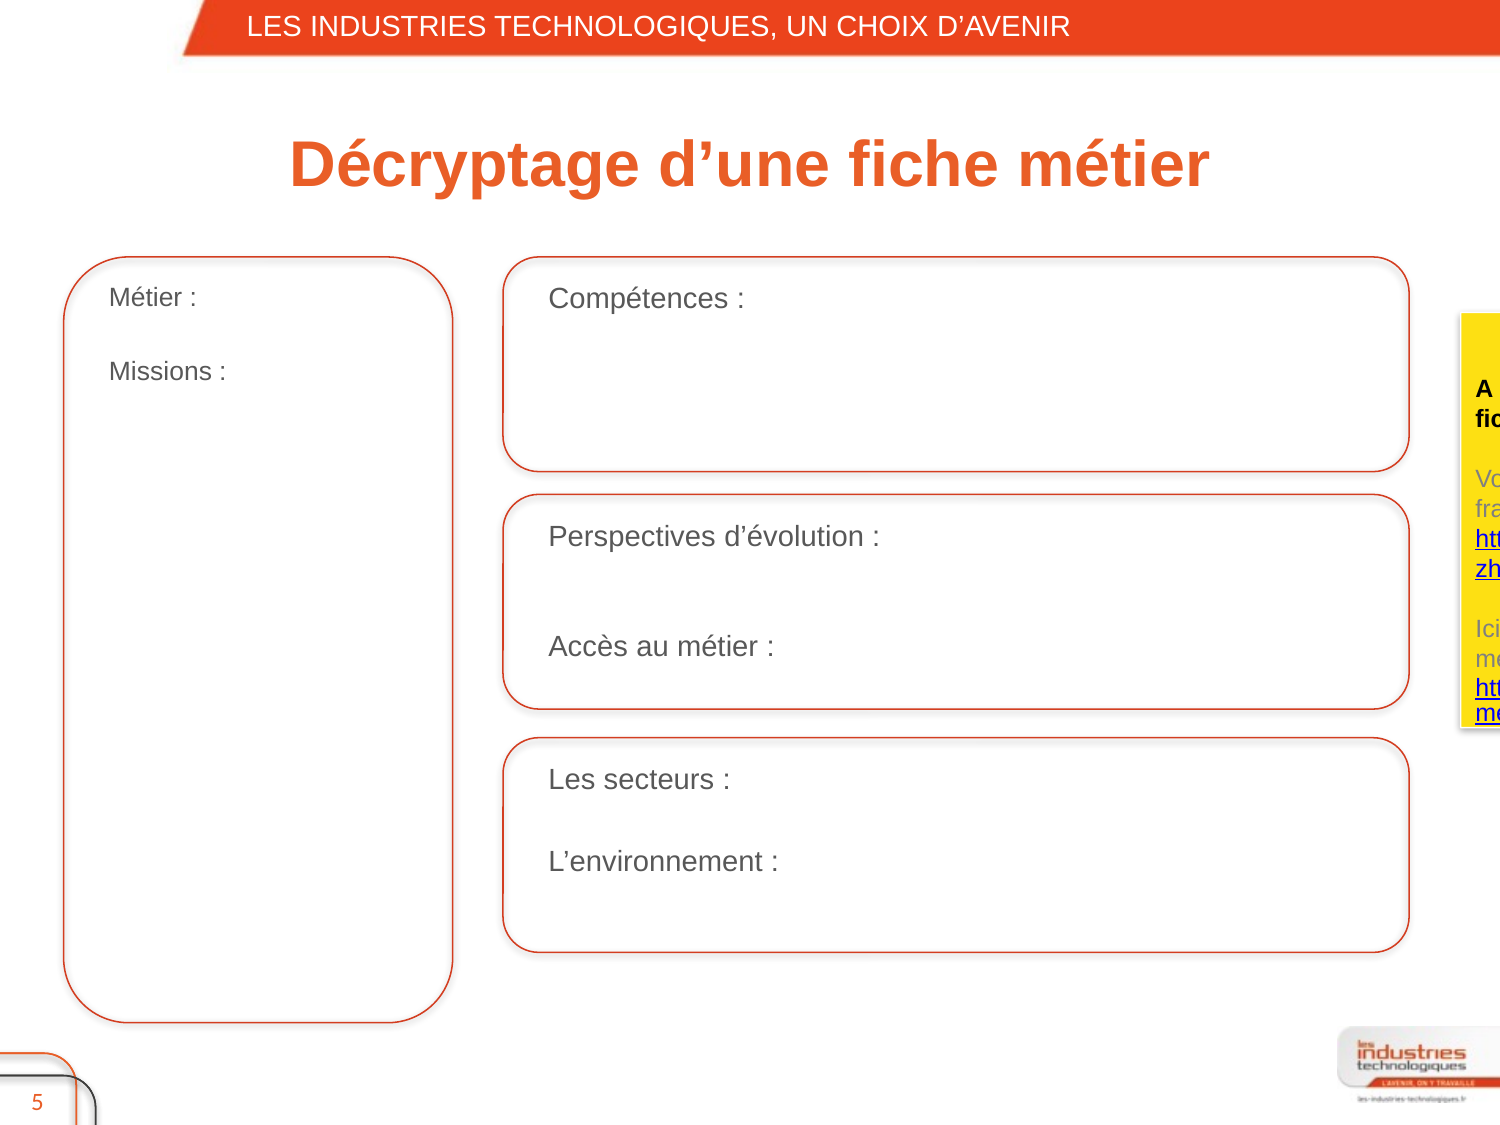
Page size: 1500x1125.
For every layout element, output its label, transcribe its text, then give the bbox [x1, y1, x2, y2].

title Décryptage d’une fiche métier [75, 89, 1425, 232]
text_box [502, 256, 1410, 473]
text_box [502, 493, 1410, 710]
slide_number 5 [0, 1075, 75, 1125]
text_box [62, 256, 454, 1024]
text_box A partir du témoignage de Florent, écris sa fiche métier en remplissant les cases : Voici le témoignage de Florent, apprenti tourneur fraiseur : https://www.youtube.com/watch?v=KG-zhgZ3WZ4 Ici, tu trouveras la fiche métier correspondant au métier de Florent : http://www.les-industries-technologiques.fr/fiche-metier/tourneur-industriel/ [1459, 311, 1500, 729]
list LES INDUSTRIES TECHNOLOGIQUES, UN CHOIX D’AVENIR [231, 0, 1382, 58]
picture [1337, 1026, 1500, 1103]
text_box [502, 736, 1410, 954]
picture [167, 0, 1500, 73]
